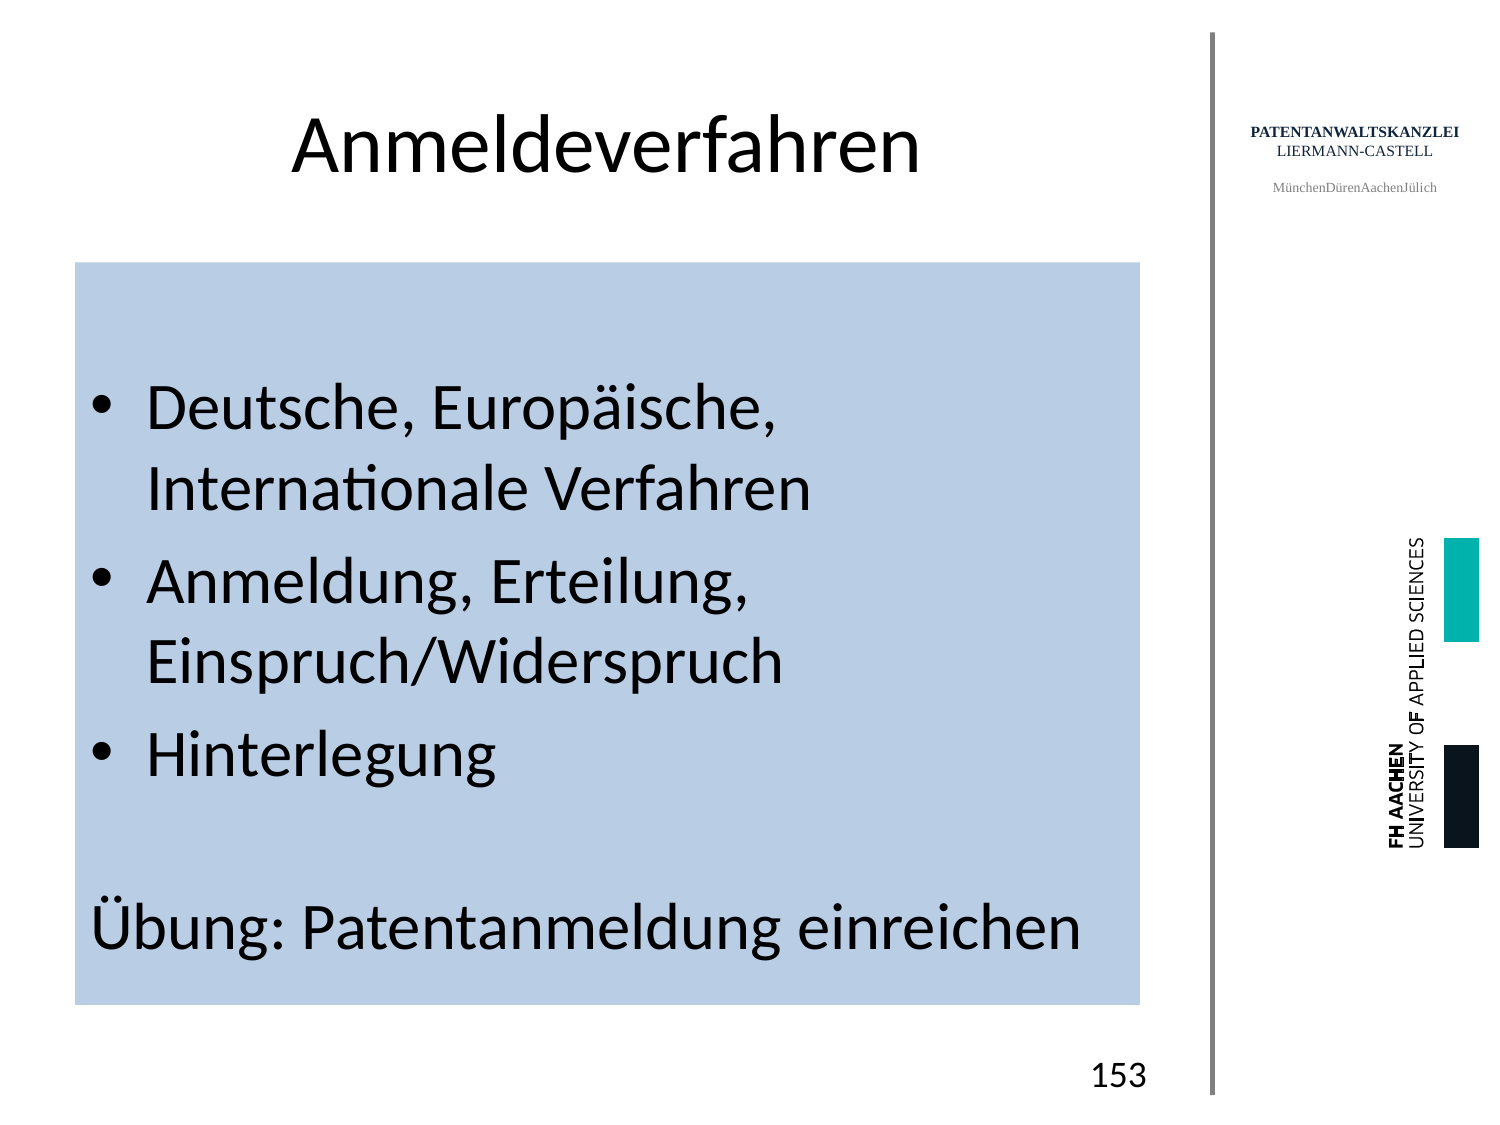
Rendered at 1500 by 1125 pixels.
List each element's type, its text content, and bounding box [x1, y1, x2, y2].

title Anmeldeverfahren [75, 45, 1140, 233]
slide_number 153 [1074, 1042, 1425, 1103]
list Deutsche, Europäische, Internationale Verfahren Anmeldung, Erteilung, Einspruch/Widerspruch Hinterlegung Übung: Patentanmeldung einreichen [75, 262, 1140, 1005]
